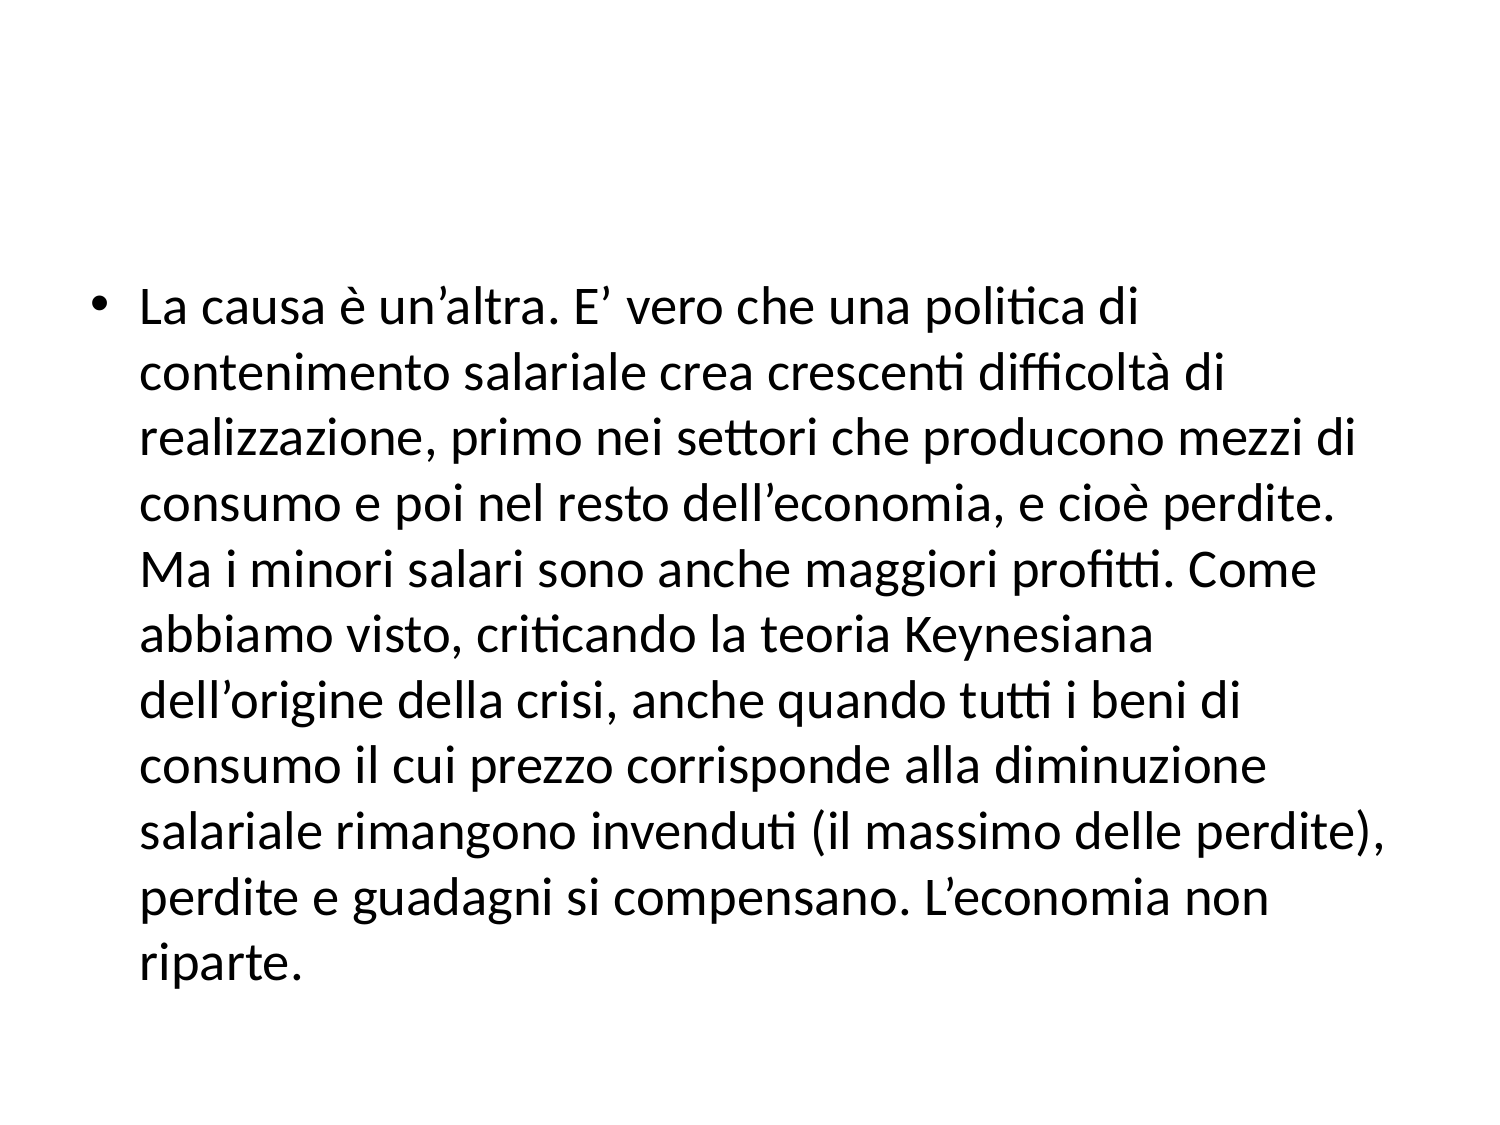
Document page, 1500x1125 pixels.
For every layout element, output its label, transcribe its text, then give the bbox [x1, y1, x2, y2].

list La causa è un’altra. E’ vero che una politica di contenimento salariale crea crescenti difficoltà di realizzazione, primo nei settori che producono mezzi di consumo e poi nel resto dell’economia, e cioè perdite. Ma i minori salari sono anche maggiori profitti. Come abbiamo visto, criticando la teoria Keynesiana dell’origine della crisi, anche quando tutti i beni di consumo il cui prezzo corrisponde alla diminuzione salariale rimangono invenduti (il massimo delle perdite), perdite e guadagni si compensano. L’economia non riparte. [75, 262, 1425, 1005]
